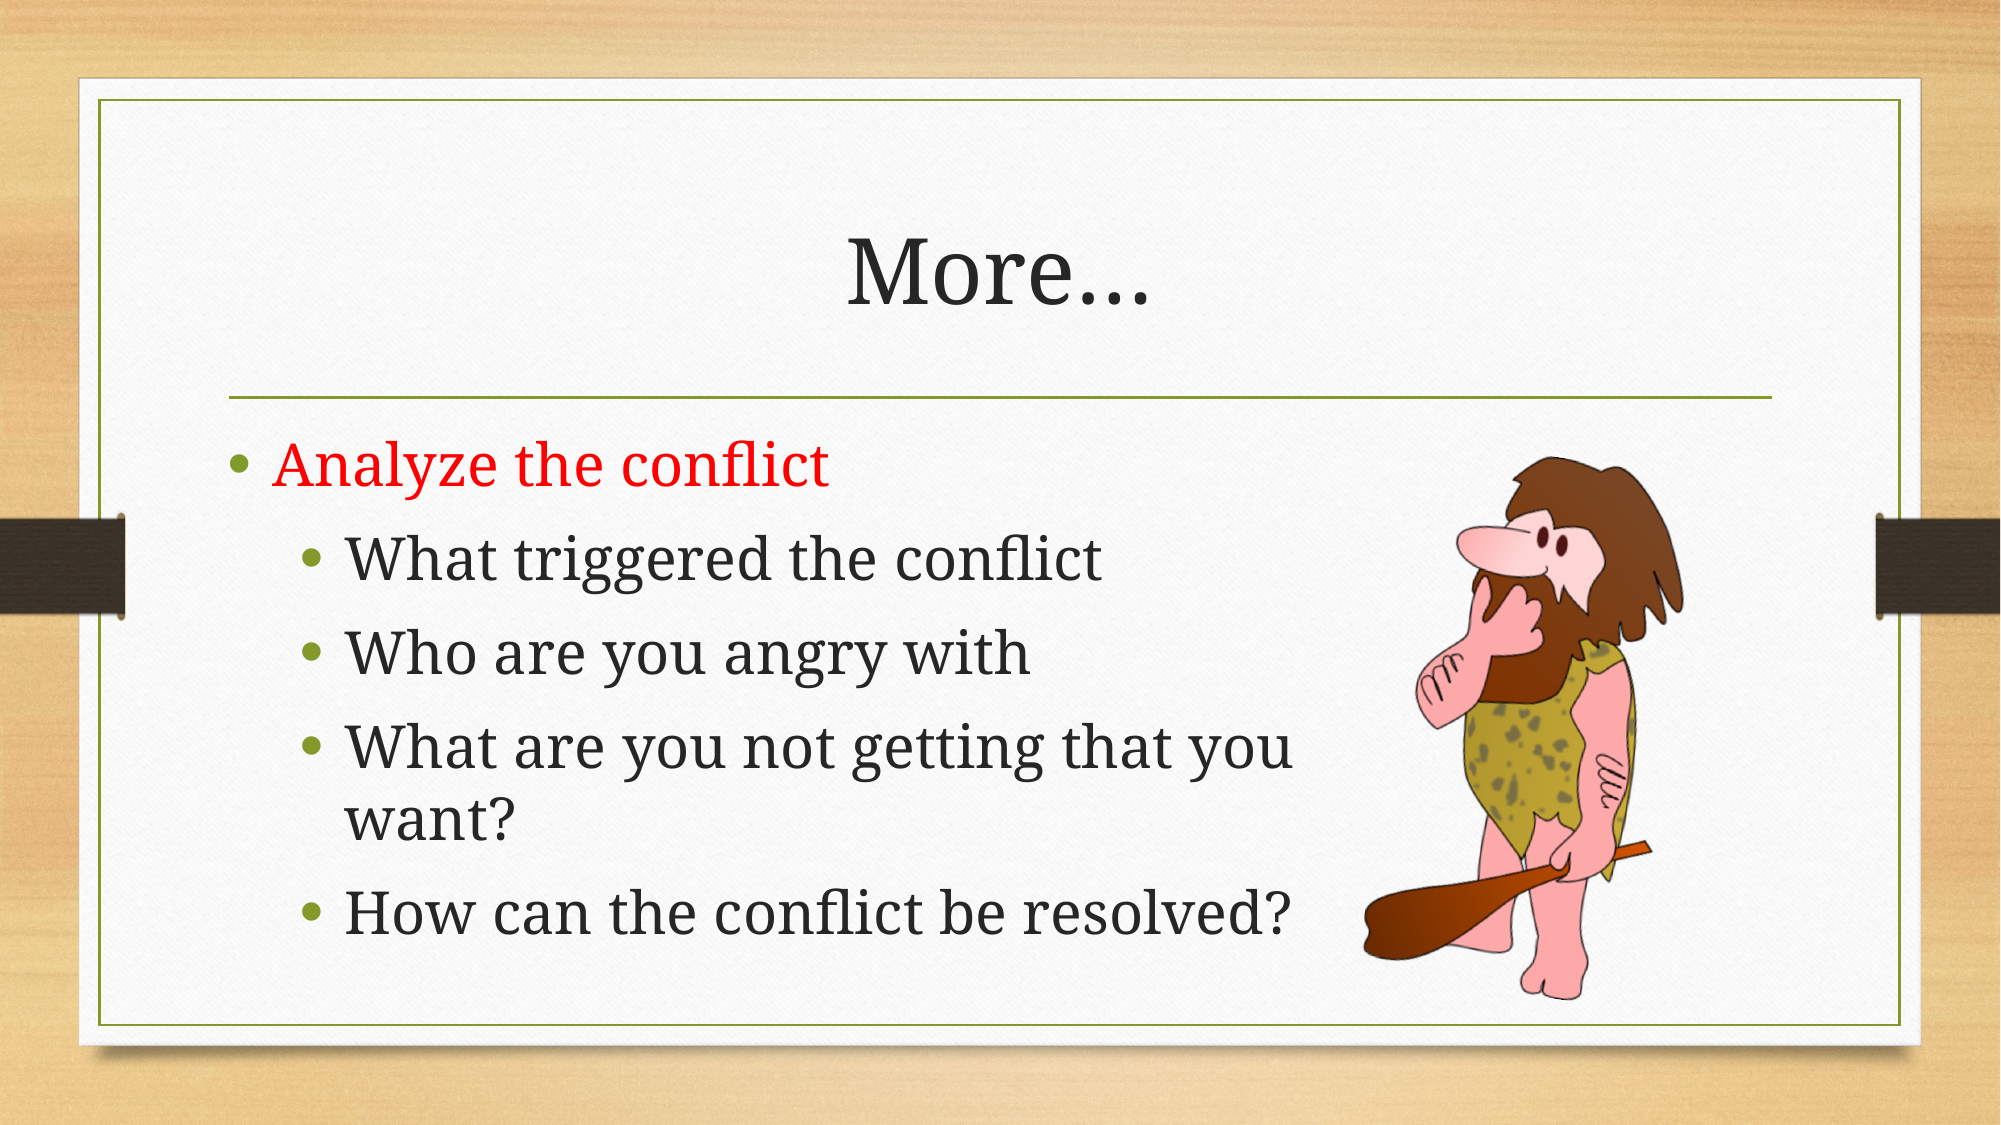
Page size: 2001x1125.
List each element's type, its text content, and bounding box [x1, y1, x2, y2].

title More… [212, 161, 1788, 375]
picture [0, 0, 2001, 1125]
list Analyze the conflict What triggered the conflict Who are you angry with What are you not getting that you want? How can the conflict be resolved? [212, 419, 1357, 964]
